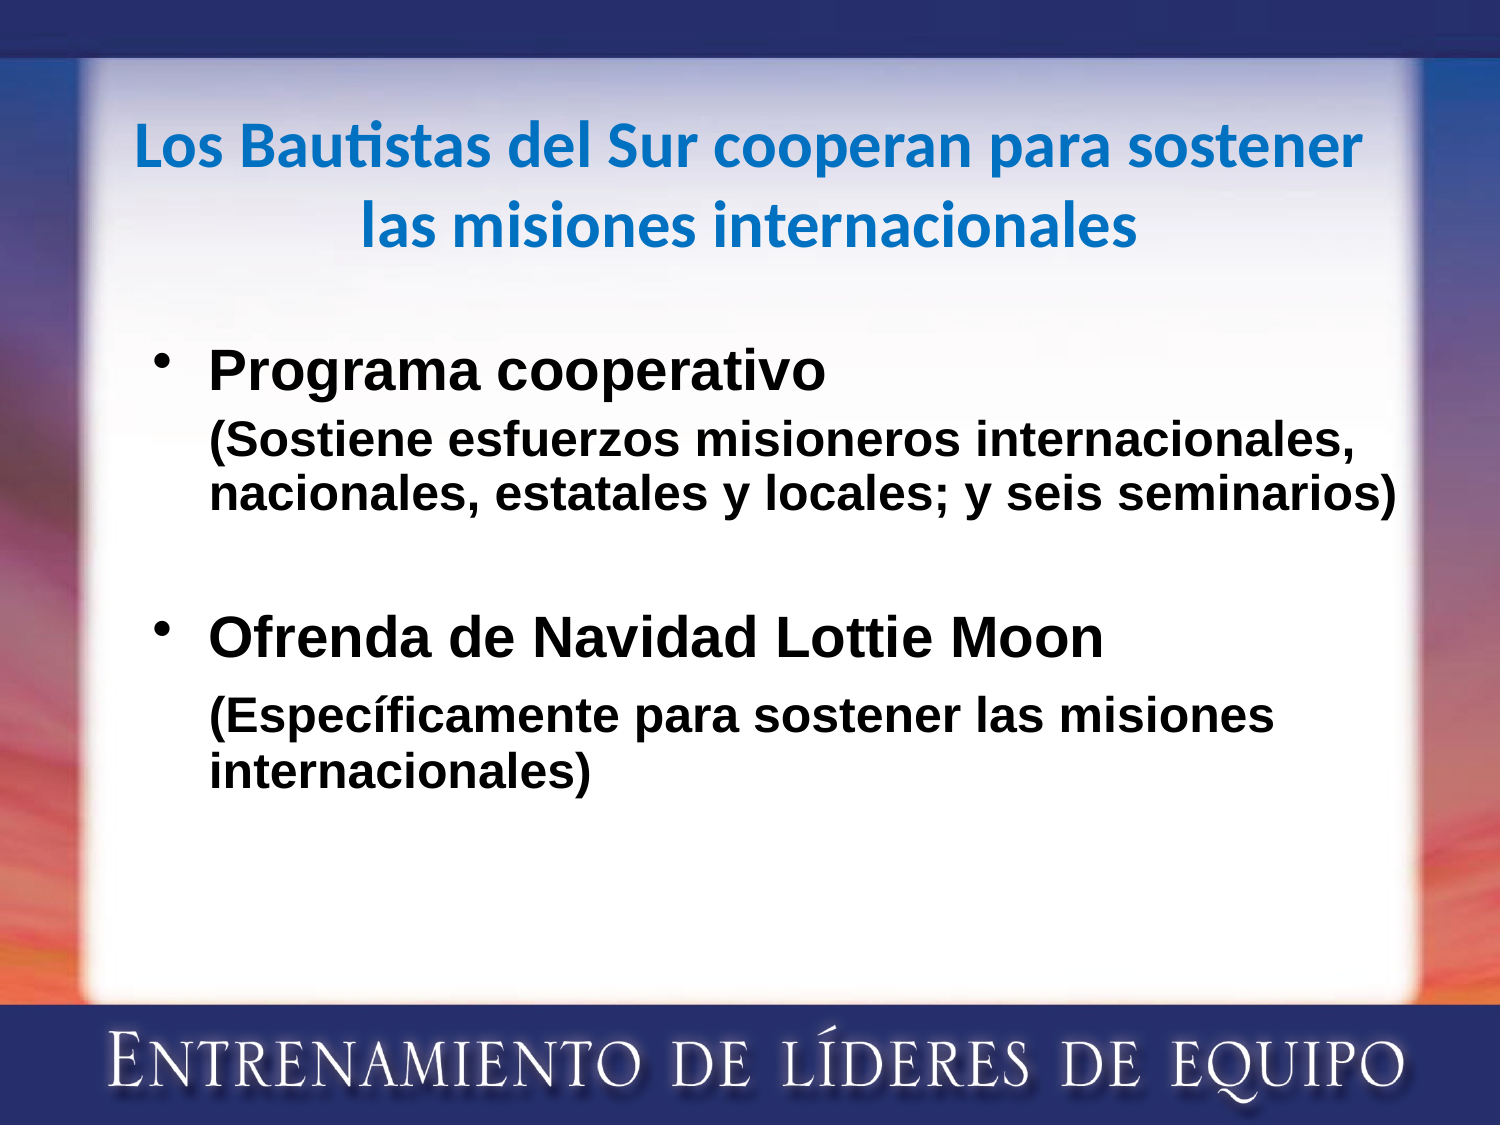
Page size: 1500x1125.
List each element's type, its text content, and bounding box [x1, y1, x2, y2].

list Programa cooperativo (Sostiene esfuerzos misioneros internacionales, nacionales, estatales y locales; y seis seminarios) Ofrenda de Navidad Lottie Moon (Específicamente para sostener las misiones internacionales) [137, 332, 1426, 1076]
picture [0, 0, 1500, 1125]
text_box [99, 312, 1375, 988]
title Los Bautistas del Sur cooperan para sostener las misiones internacionales [74, 87, 1426, 276]
